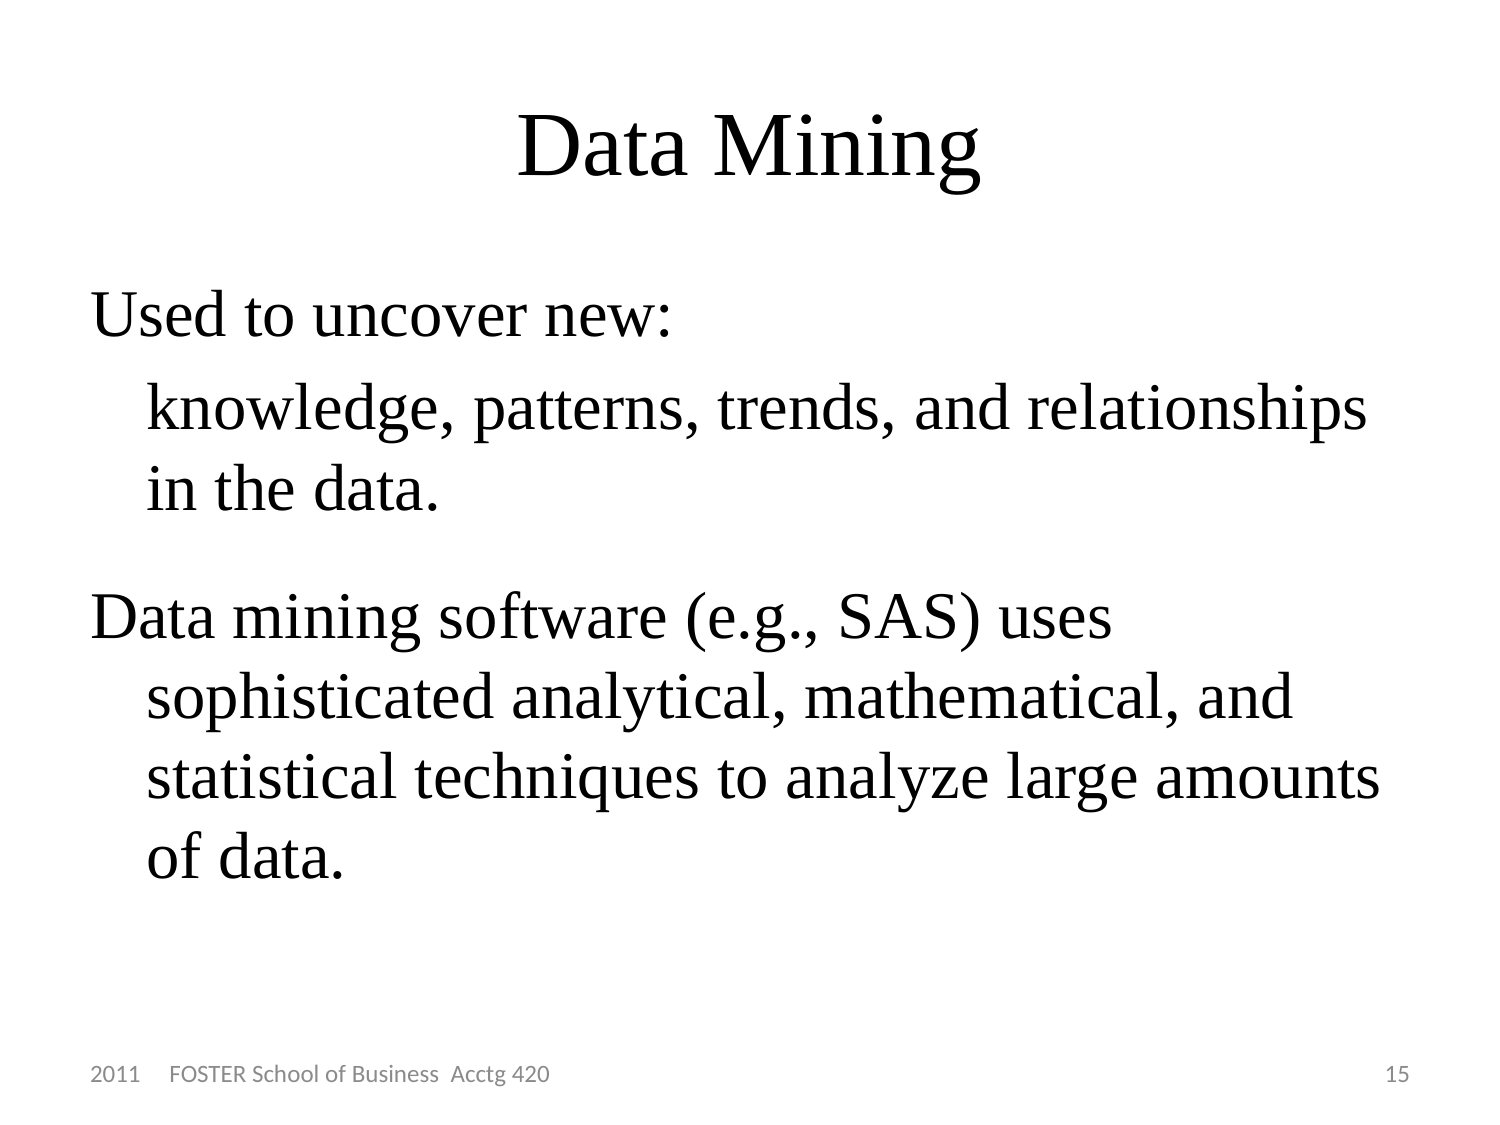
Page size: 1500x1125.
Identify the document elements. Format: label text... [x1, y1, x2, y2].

footer 2011 FOSTER School of Business Acctg 420 [75, 1042, 988, 1103]
list Used to uncover new: knowledge, patterns, trends, and relationships in the data. Data mining software (e.g., SAS) uses sophisticated analytical, mathematical, and statistical techniques to analyze large amounts of data. [75, 262, 1425, 1005]
slide_number 15 [1074, 1042, 1425, 1103]
title Data Mining [75, 45, 1425, 233]
